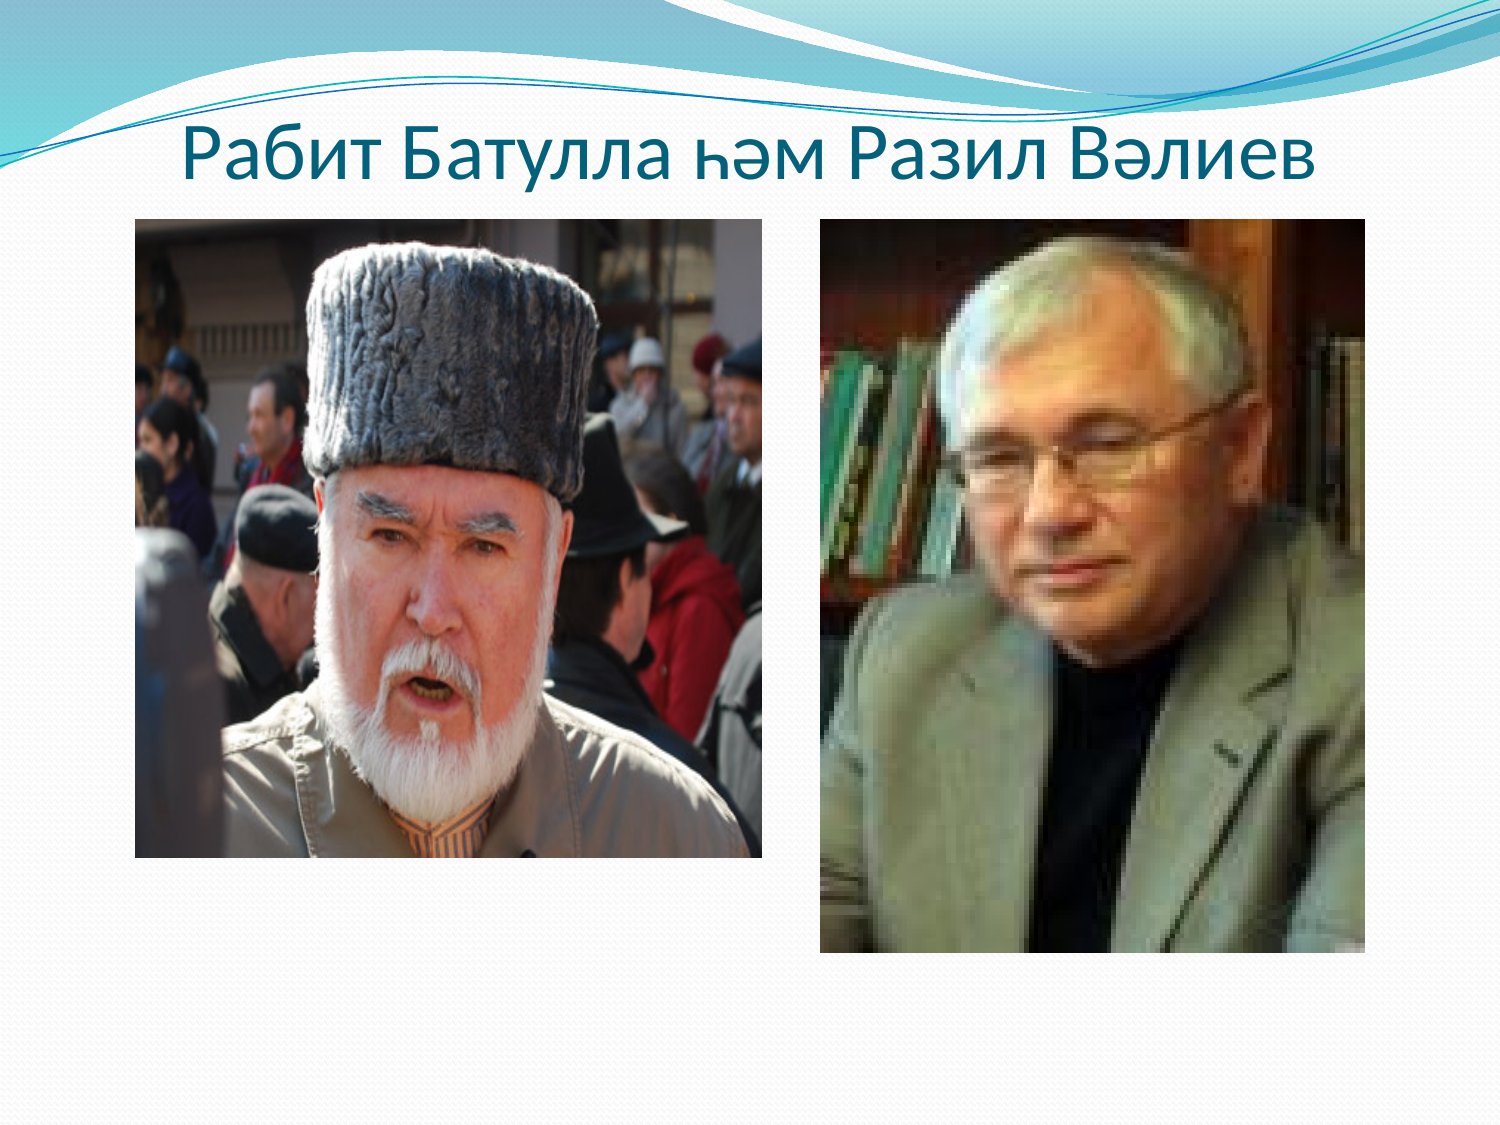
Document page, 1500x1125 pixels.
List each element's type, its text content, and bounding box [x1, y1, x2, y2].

picture [820, 219, 1365, 953]
picture [135, 219, 763, 858]
title Рабит Батулла һәм Разил Вәлиев [75, 30, 1425, 197]
